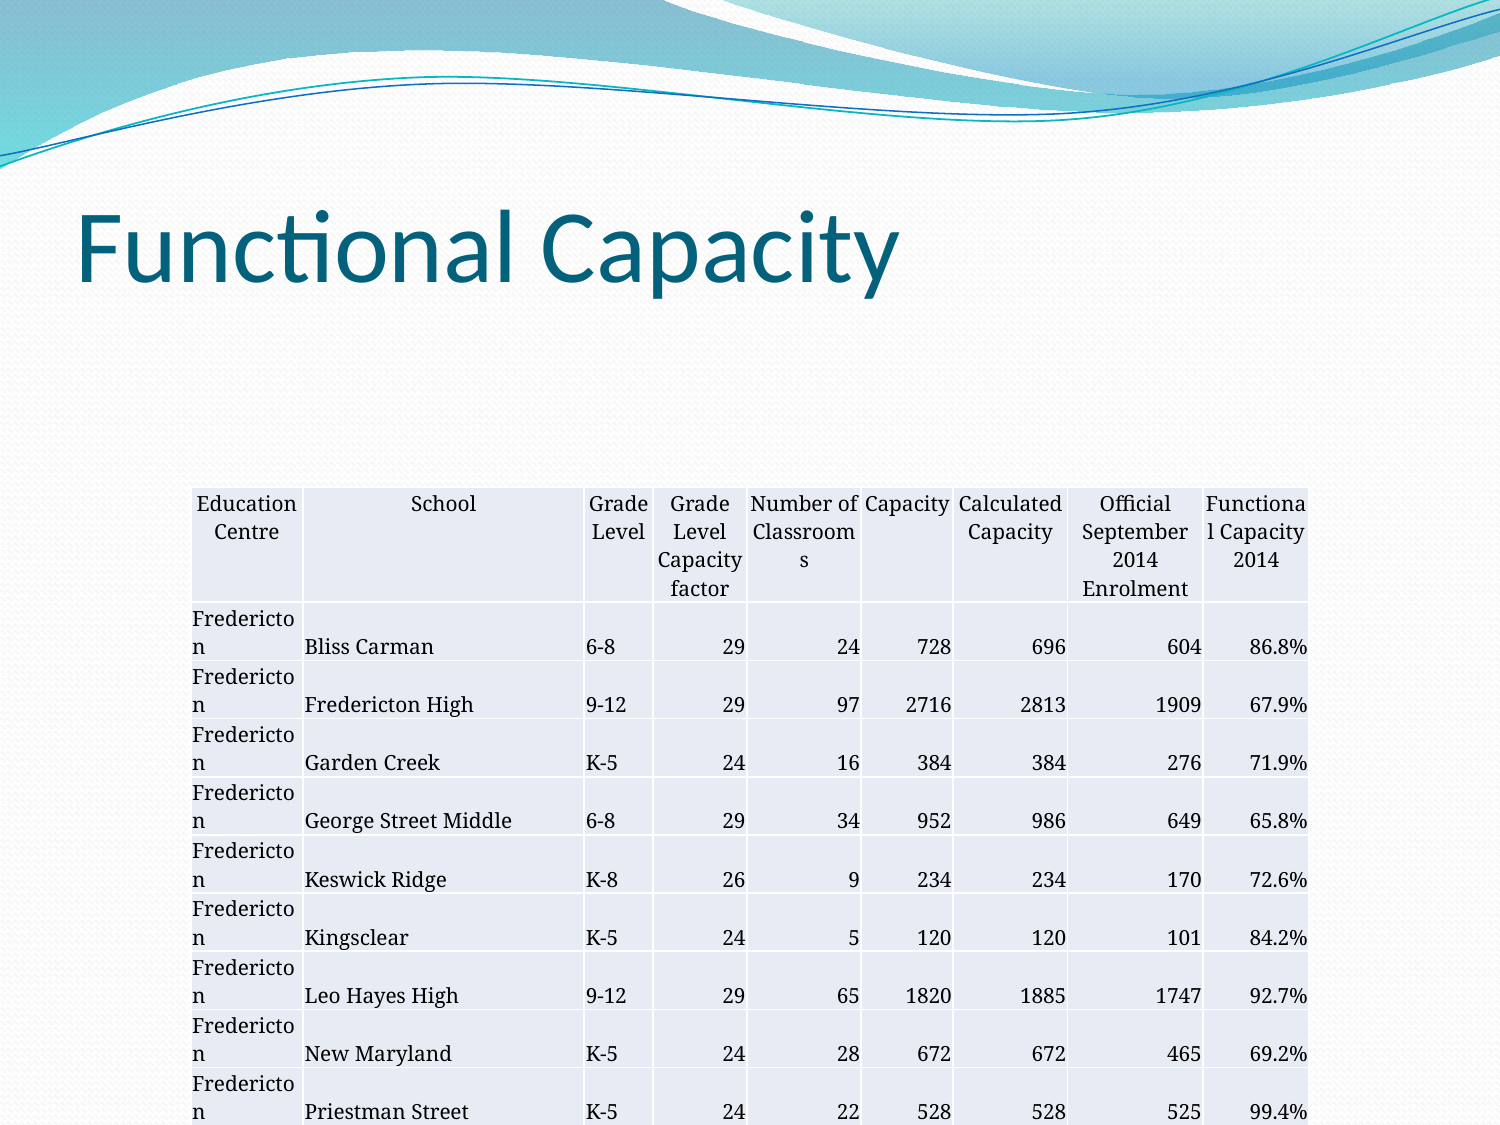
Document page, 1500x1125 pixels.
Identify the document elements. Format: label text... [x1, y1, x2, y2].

table_cell 1820 [862, 952, 952, 1009]
table_cell 728 [862, 603, 952, 660]
table_cell 29 [654, 952, 746, 1009]
table_cell Fredericton [192, 1010, 302, 1067]
table_header Grade Level Capacity factor [654, 488, 746, 601]
table_cell 6-8 [585, 603, 652, 660]
table_cell Keswick Ridge [304, 836, 583, 892]
table_cell 696 [954, 603, 1067, 660]
table_cell 24 [748, 603, 860, 660]
table_cell 528 [954, 1068, 1067, 1125]
table_cell Fredericton [192, 1068, 302, 1125]
table_header Functional Capacity 2014 [1204, 488, 1308, 601]
table_cell 16 [748, 719, 860, 776]
table_header Calculated Capacity [954, 488, 1067, 601]
table_cell Kingsclear [304, 894, 583, 950]
table_cell 952 [862, 778, 952, 834]
table_cell 672 [954, 1010, 1067, 1067]
table_cell 24 [654, 1068, 746, 1125]
table_cell 2716 [862, 661, 952, 718]
table_cell 24 [654, 894, 746, 950]
table_cell 9 [748, 836, 860, 892]
table_cell 986 [954, 778, 1067, 834]
table_cell 384 [954, 719, 1067, 776]
table_cell 170 [1068, 836, 1202, 892]
table_cell Priestman Street [304, 1068, 583, 1125]
table_cell 97 [748, 661, 860, 718]
table_cell K-5 [585, 894, 652, 950]
table_cell 28 [748, 1010, 860, 1067]
table_cell Fredericton [192, 661, 302, 718]
table_cell 86.8% [1204, 603, 1308, 660]
table_cell 84.2% [1204, 894, 1308, 950]
table_cell 69.2% [1204, 1010, 1308, 1067]
table_cell 9-12 [585, 661, 652, 718]
table_cell K-5 [585, 719, 652, 776]
table_cell 465 [1068, 1010, 1202, 1067]
table_cell Garden Creek [304, 719, 583, 776]
table_header Number of Classrooms [748, 488, 860, 601]
table_cell Fredericton High [304, 661, 583, 718]
table_cell K-5 [585, 1010, 652, 1067]
table_cell K-8 [585, 836, 652, 892]
table_cell 5 [748, 894, 860, 950]
table_cell 26 [654, 836, 746, 892]
table_cell 99.4% [1204, 1068, 1308, 1125]
table_cell 71.9% [1204, 719, 1308, 776]
table_header Education Centre [192, 488, 302, 601]
table_cell George Street Middle [304, 778, 583, 834]
table_cell 234 [862, 836, 952, 892]
table_cell K-5 [585, 1068, 652, 1125]
table_cell 1747 [1068, 952, 1202, 1009]
table_cell 234 [954, 836, 1067, 892]
table_cell 9-12 [585, 952, 652, 1009]
table_cell 67.9% [1204, 661, 1308, 718]
table_cell 649 [1068, 778, 1202, 834]
table_cell 92.7% [1204, 952, 1308, 1009]
table_cell 22 [748, 1068, 860, 1125]
table_cell 1885 [954, 952, 1067, 1009]
table_cell Leo Hayes High [304, 952, 583, 1009]
table_cell 65.8% [1204, 778, 1308, 834]
table_cell 604 [1068, 603, 1202, 660]
table_header Grade Level [585, 488, 652, 601]
table_cell Fredericton [192, 836, 302, 892]
table_cell 29 [654, 778, 746, 834]
table_cell Fredericton [192, 778, 302, 834]
table_cell 525 [1068, 1068, 1202, 1125]
table_cell 34 [748, 778, 860, 834]
table_cell 2813 [954, 661, 1067, 718]
table_cell 1909 [1068, 661, 1202, 718]
table_cell Fredericton [192, 603, 302, 660]
table_cell 24 [654, 1010, 746, 1067]
table_cell 29 [654, 661, 746, 718]
title Functional Capacity [75, 115, 1425, 303]
table_cell 101 [1068, 894, 1202, 950]
table_cell 72.6% [1204, 836, 1308, 892]
table_cell New Maryland [304, 1010, 583, 1067]
table_cell 29 [654, 603, 746, 660]
table_cell 120 [862, 894, 952, 950]
table_header Official September 2014 Enrolment [1068, 488, 1202, 601]
table_cell Fredericton [192, 719, 302, 776]
table_cell 24 [654, 719, 746, 776]
table_cell 276 [1068, 719, 1202, 776]
table_cell 672 [862, 1010, 952, 1067]
table_cell 528 [862, 1068, 952, 1125]
table_cell Fredericton [192, 894, 302, 950]
table_cell 6-8 [585, 778, 652, 834]
table_cell 120 [954, 894, 1067, 950]
table_cell Bliss Carman [304, 603, 583, 660]
table_header Capacity [862, 488, 952, 601]
table_cell Fredericton [192, 952, 302, 1009]
table_header School [304, 488, 583, 601]
table_cell 384 [862, 719, 952, 776]
table_cell 65 [748, 952, 860, 1009]
